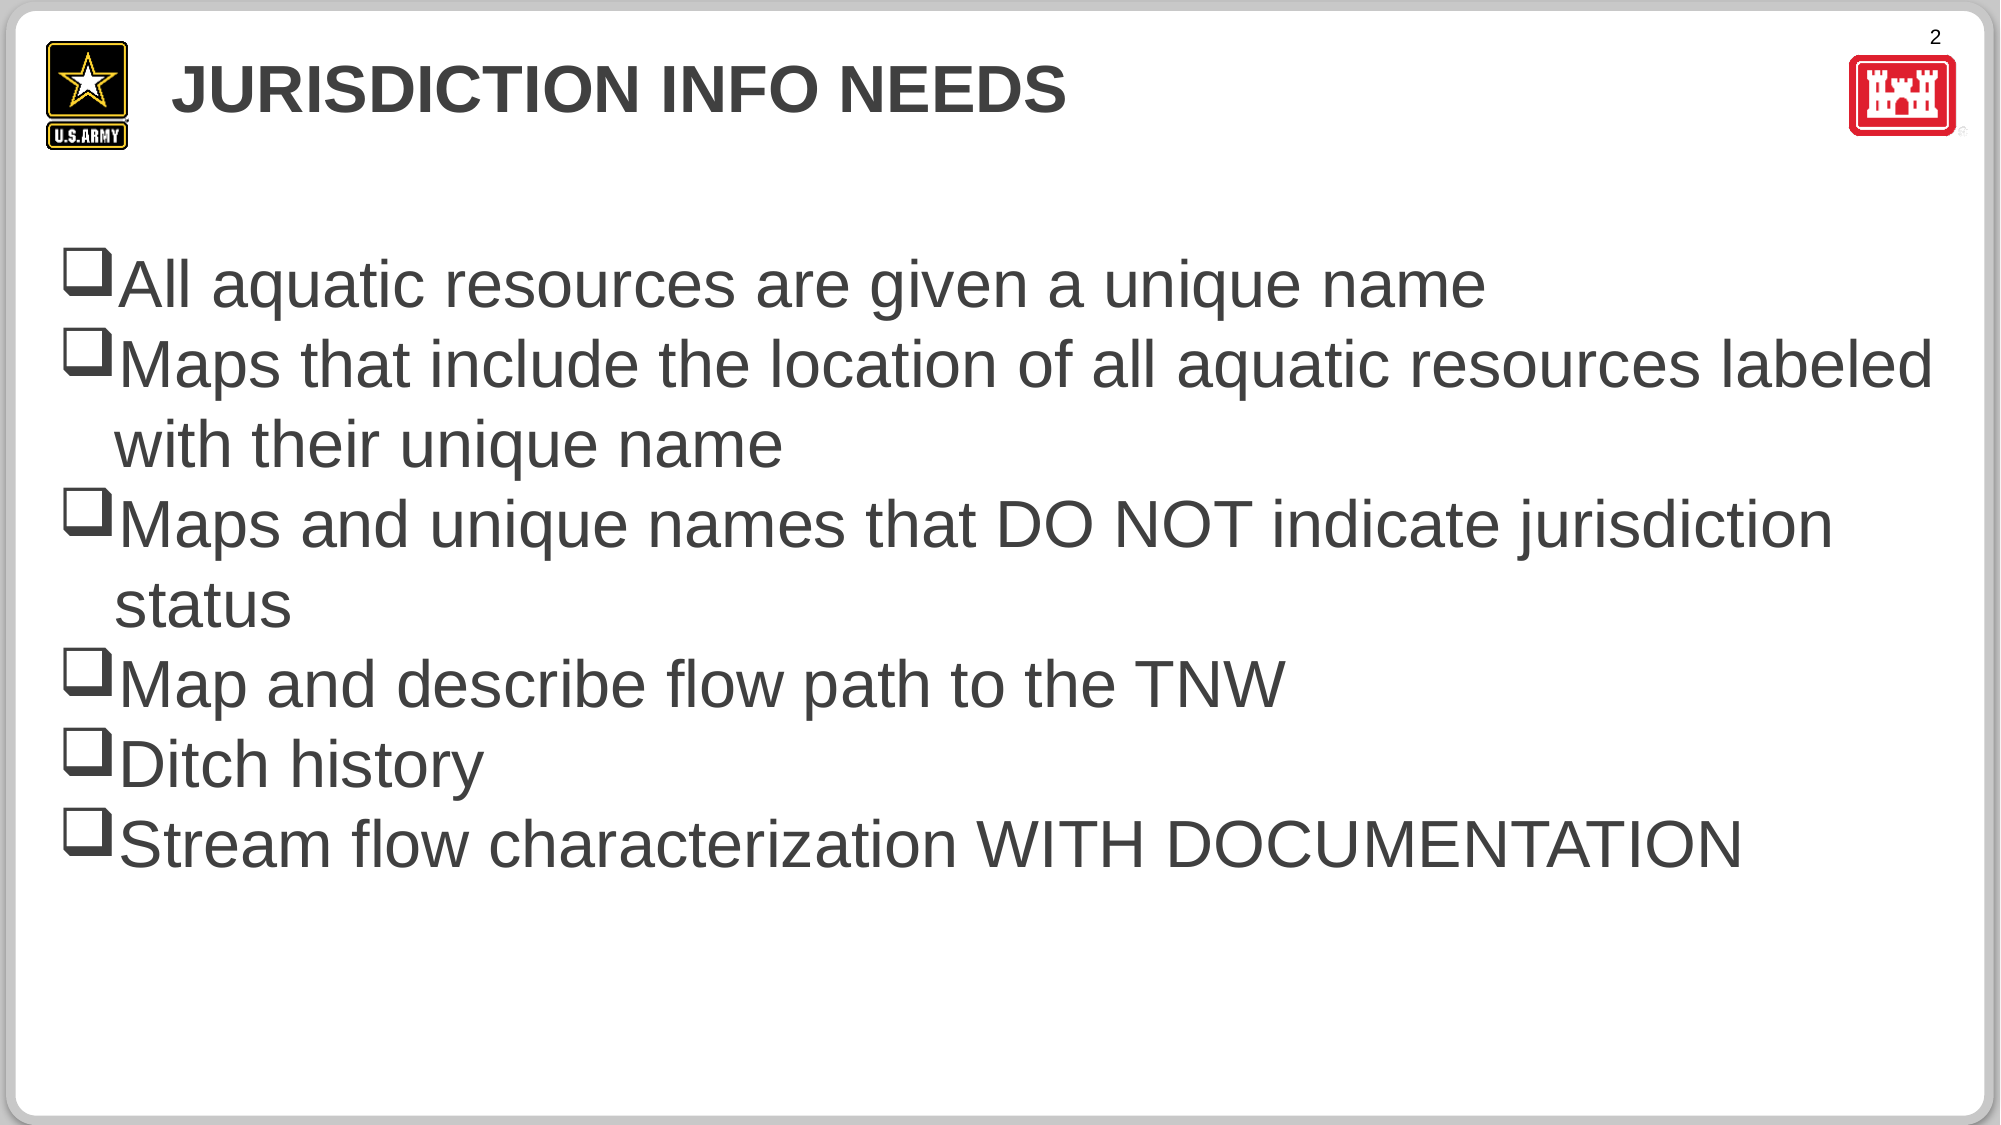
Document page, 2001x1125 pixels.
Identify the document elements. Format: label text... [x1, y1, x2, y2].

title jurisdiction info needs [156, 20, 1828, 151]
picture [1848, 54, 1968, 137]
picture [46, 41, 129, 150]
list All aquatic resources are given a unique name Maps that include the location of all aquatic resources labeled with their unique name Maps and unique names that DO NOT indicate jurisdiction status Map and describe flow path to the TNW Ditch history Stream flow characterization WITH DOCUMENTATION [43, 233, 1957, 1088]
